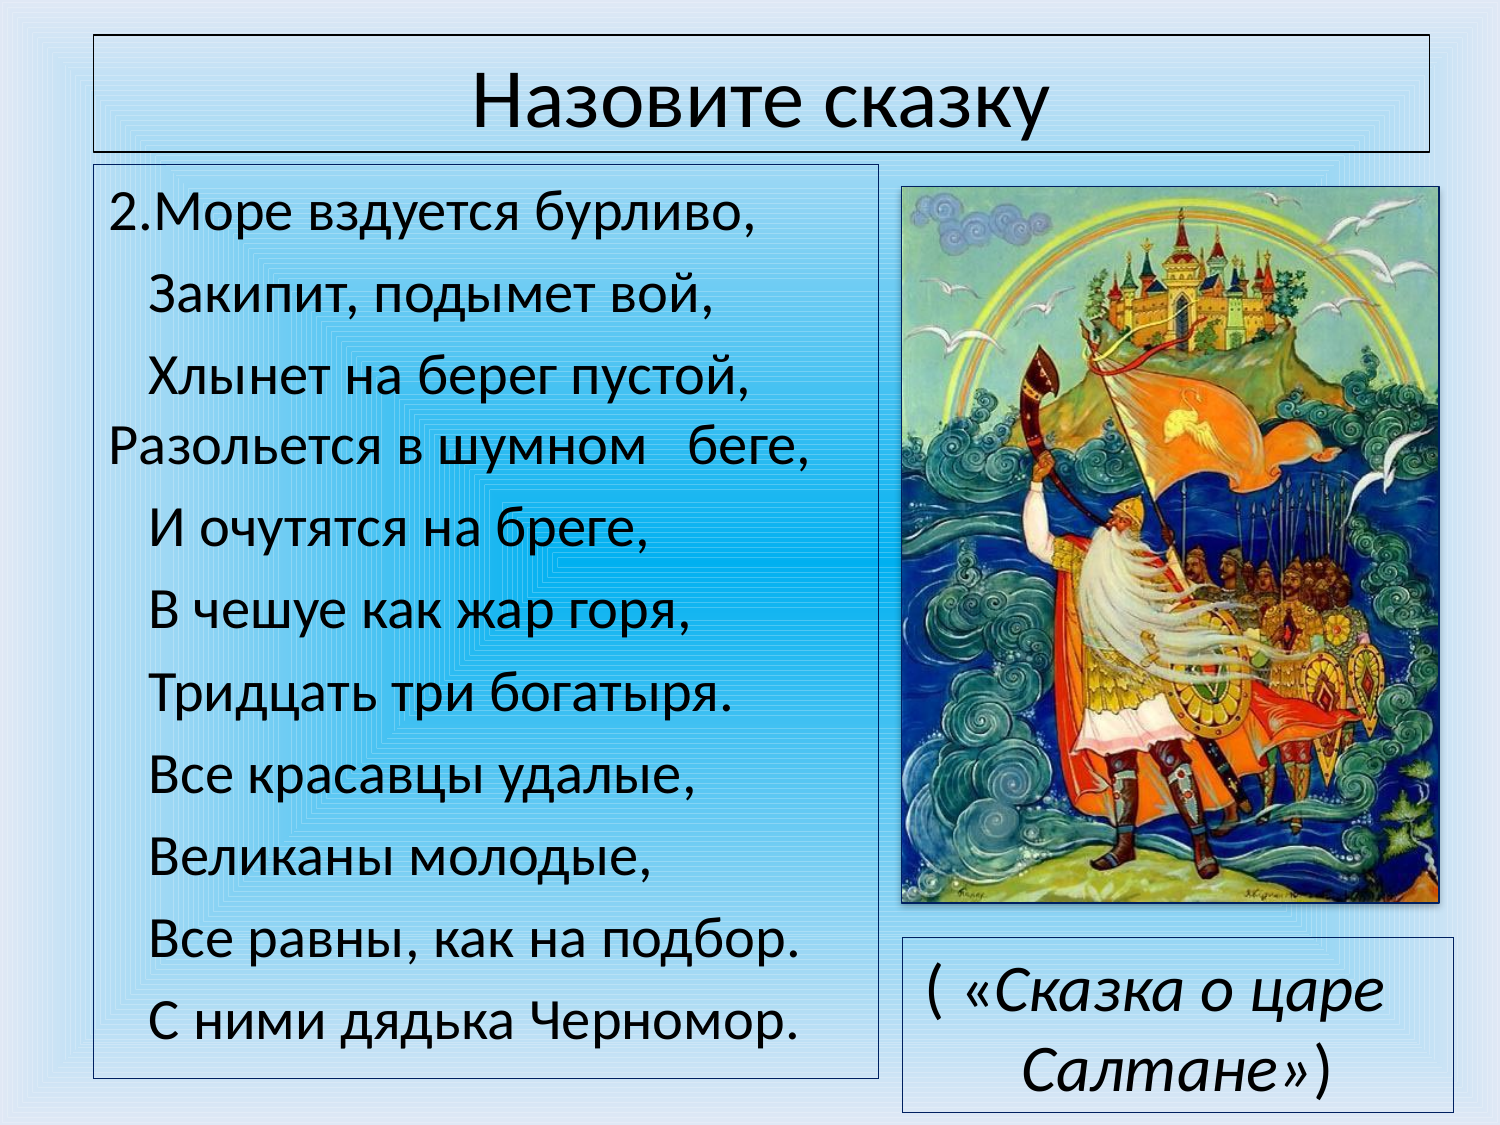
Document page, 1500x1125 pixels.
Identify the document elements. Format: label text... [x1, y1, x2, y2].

subtitle 2.Море вздуется бурливо, Закипит, подымет вой, Хлынет на берег пустой, Разольется в шумном беге, И очутятся на бреге, В чешуе как жар горя, Тридцать три богатыря. Все красавцы удалые, Великаны молодые, Все равны, как на подбор. С ними дядька Черномор. [93, 164, 879, 1079]
picture [902, 187, 1439, 903]
title Назовите сказку [93, 35, 1430, 153]
text_box ( «Сказка о царе Салтане») [902, 937, 1454, 1113]
